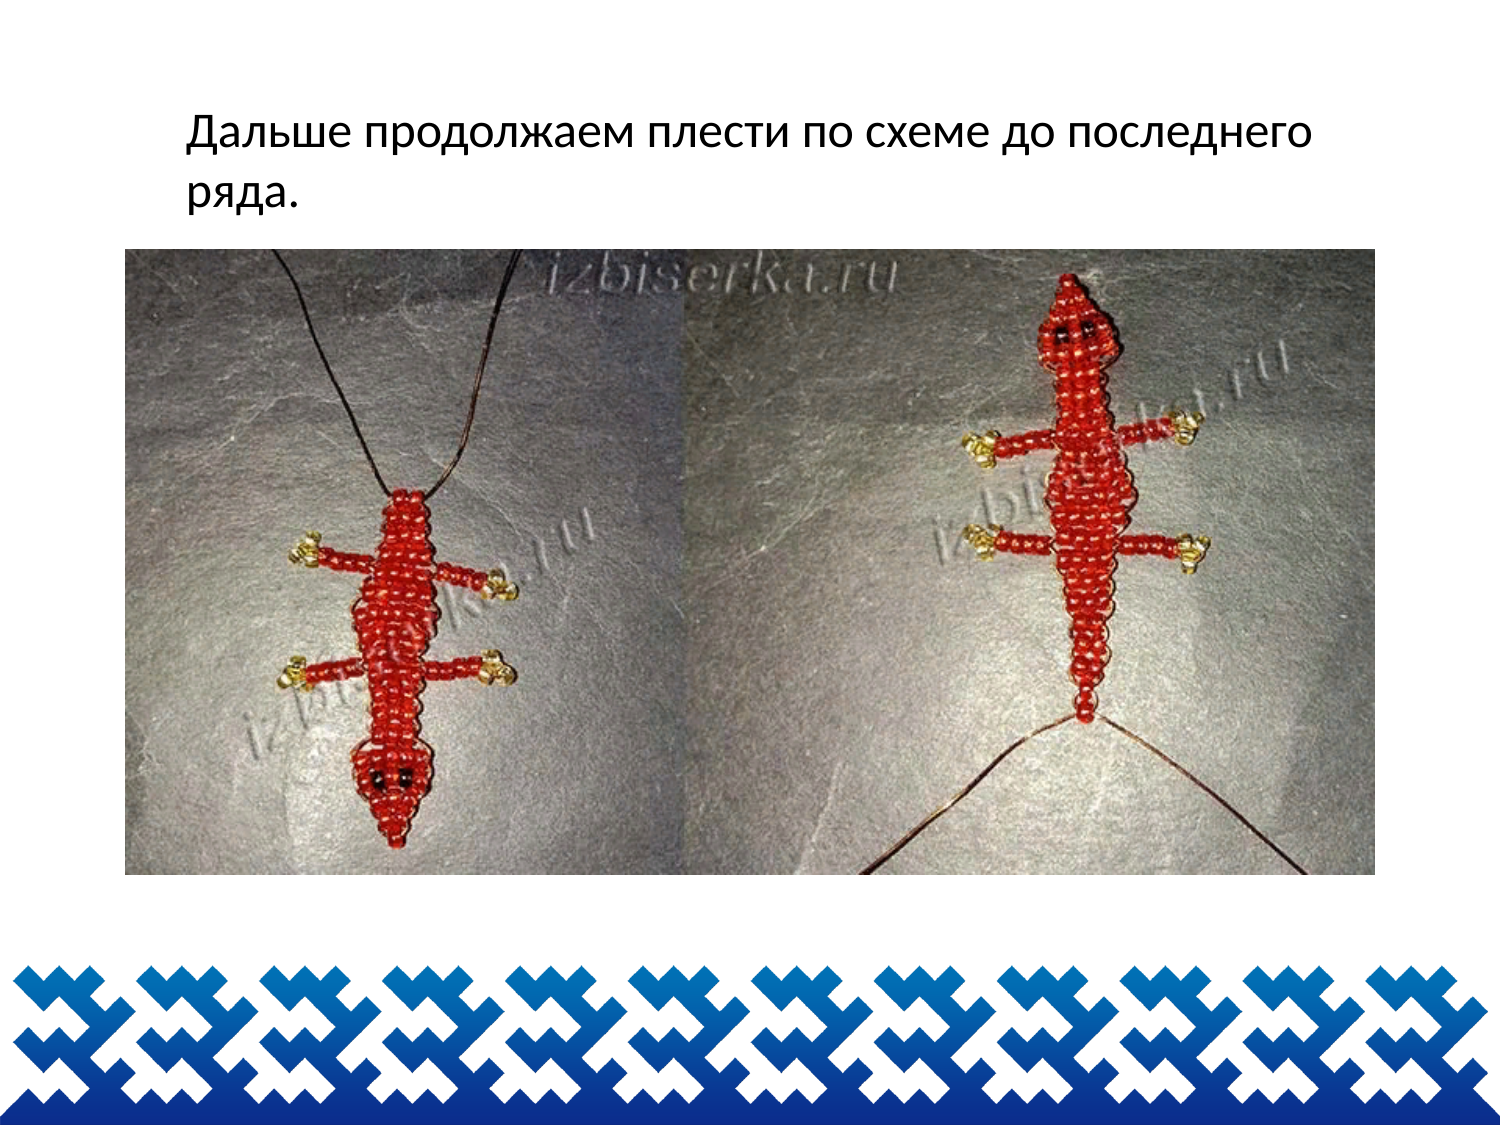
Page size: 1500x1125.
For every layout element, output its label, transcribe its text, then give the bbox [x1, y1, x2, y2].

picture [124, 249, 1376, 876]
picture [0, 964, 1500, 1125]
text_box Дальше продолжаем плести по схеме до последнего ряда. [171, 89, 1353, 225]
